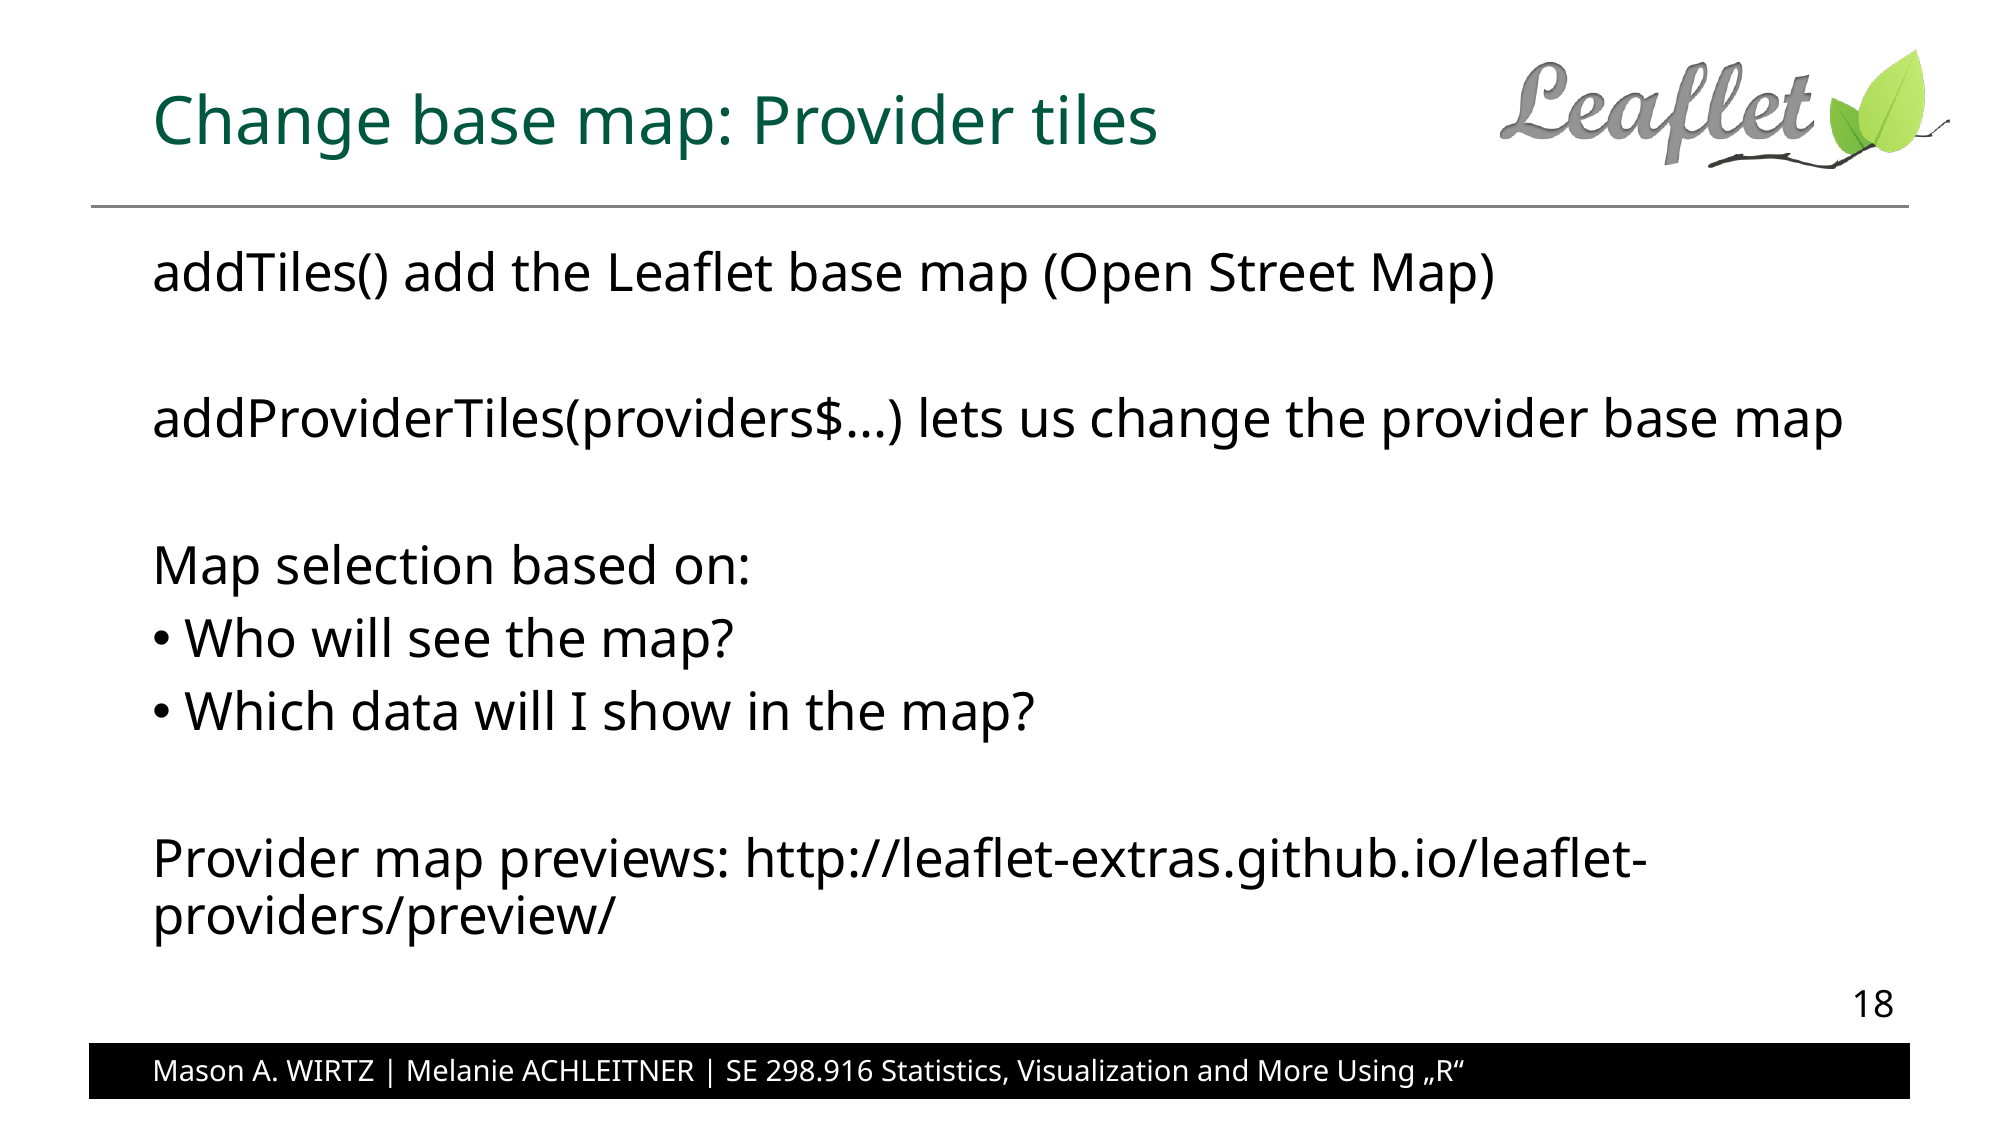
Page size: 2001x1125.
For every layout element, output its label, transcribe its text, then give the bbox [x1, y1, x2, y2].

slide_number 18 [1735, 980, 1910, 1031]
list addTiles() add the Leaflet base map (Open Street Map) addProviderTiles(providers$...) lets us change the provider base map Map selection based on: Who will see the map? Which data will I show in the map? Provider map previews: http://leaflet-extras.github.io/leaflet-providers/preview/ [137, 238, 1863, 1014]
footer Mason A. WIRTZ | Melanie ACHLEITNER | SE 298.916 Statistics, Visualization and More Using „R“ [137, 1047, 1565, 1097]
title Change base map: Provider tiles [137, 57, 1565, 190]
picture [1500, 49, 1950, 169]
